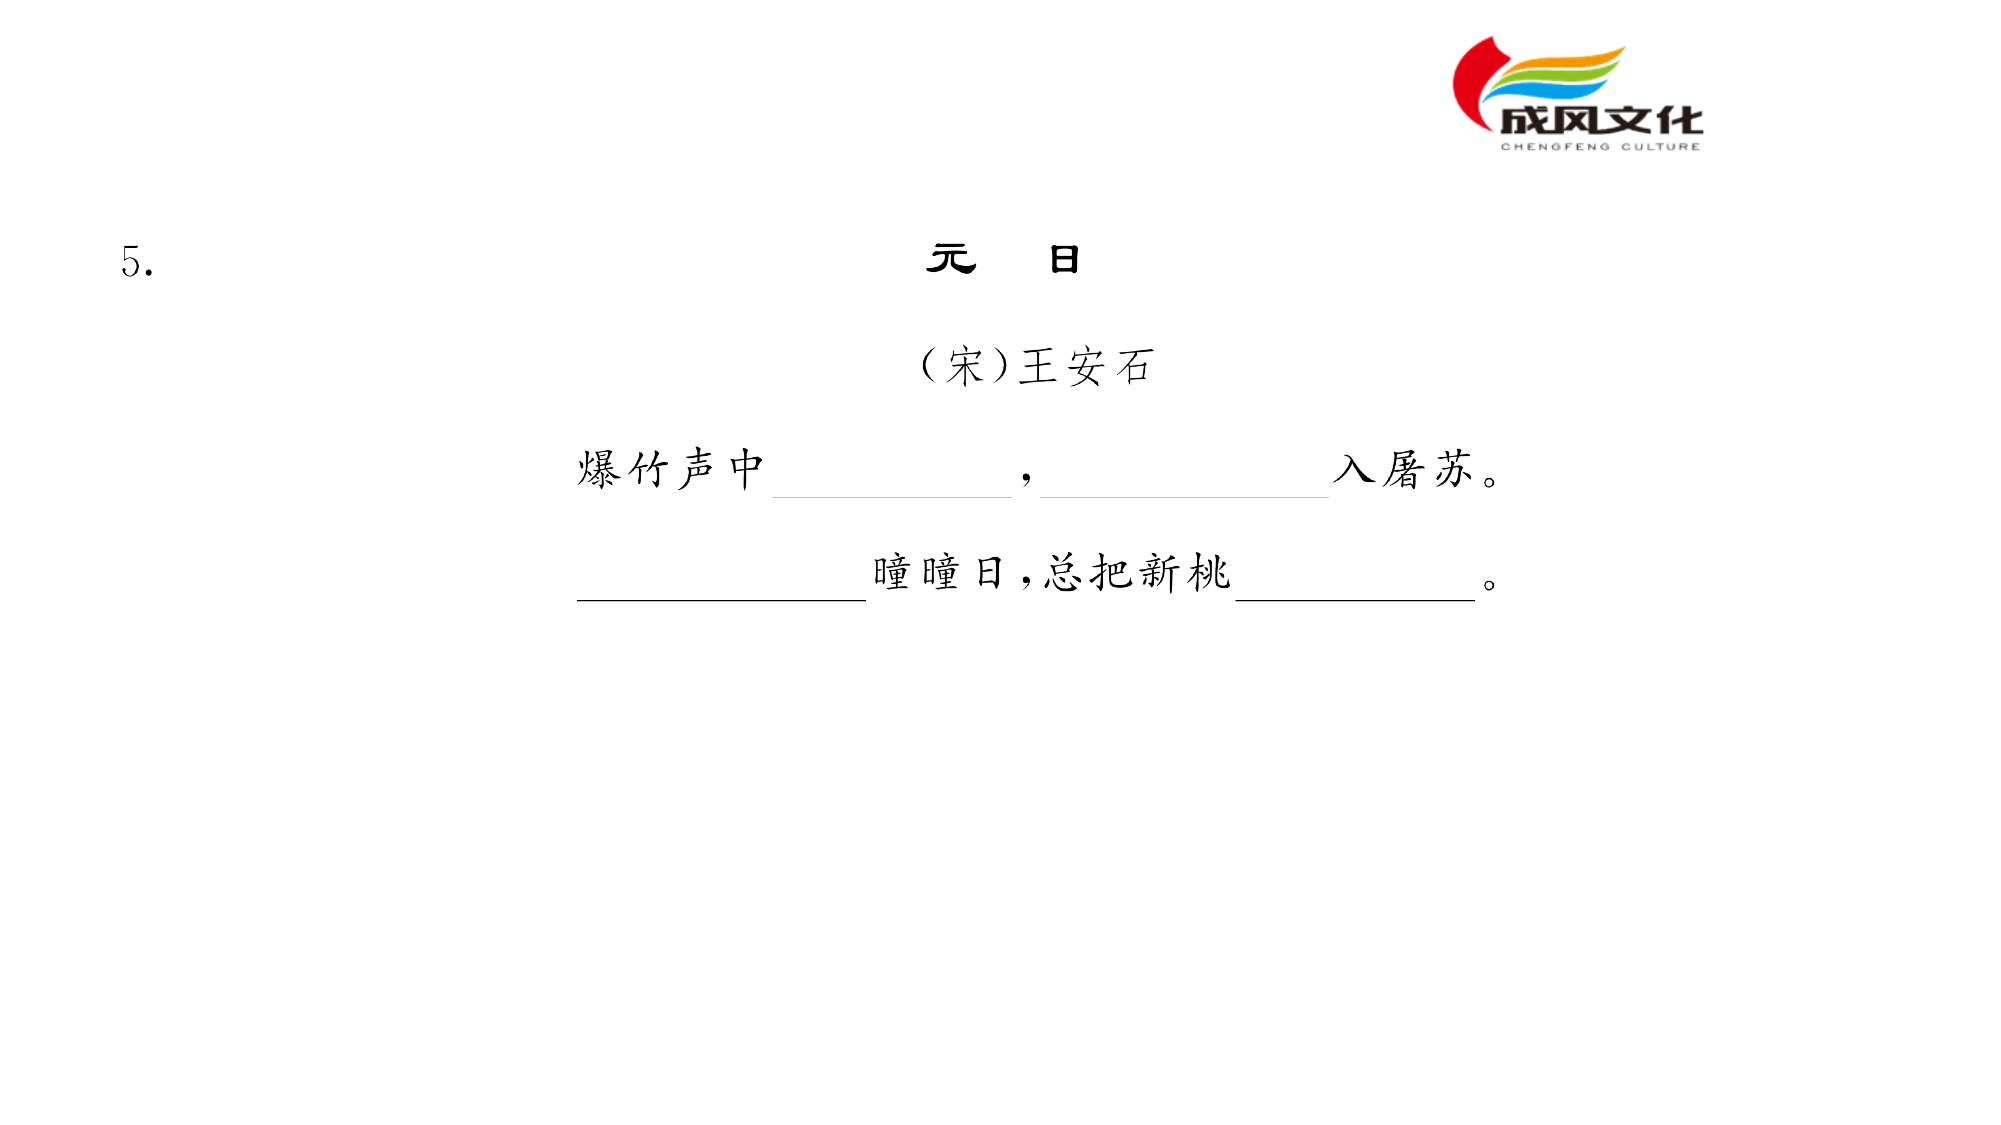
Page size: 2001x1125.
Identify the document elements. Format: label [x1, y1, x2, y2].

picture [118, 30, 2000, 606]
